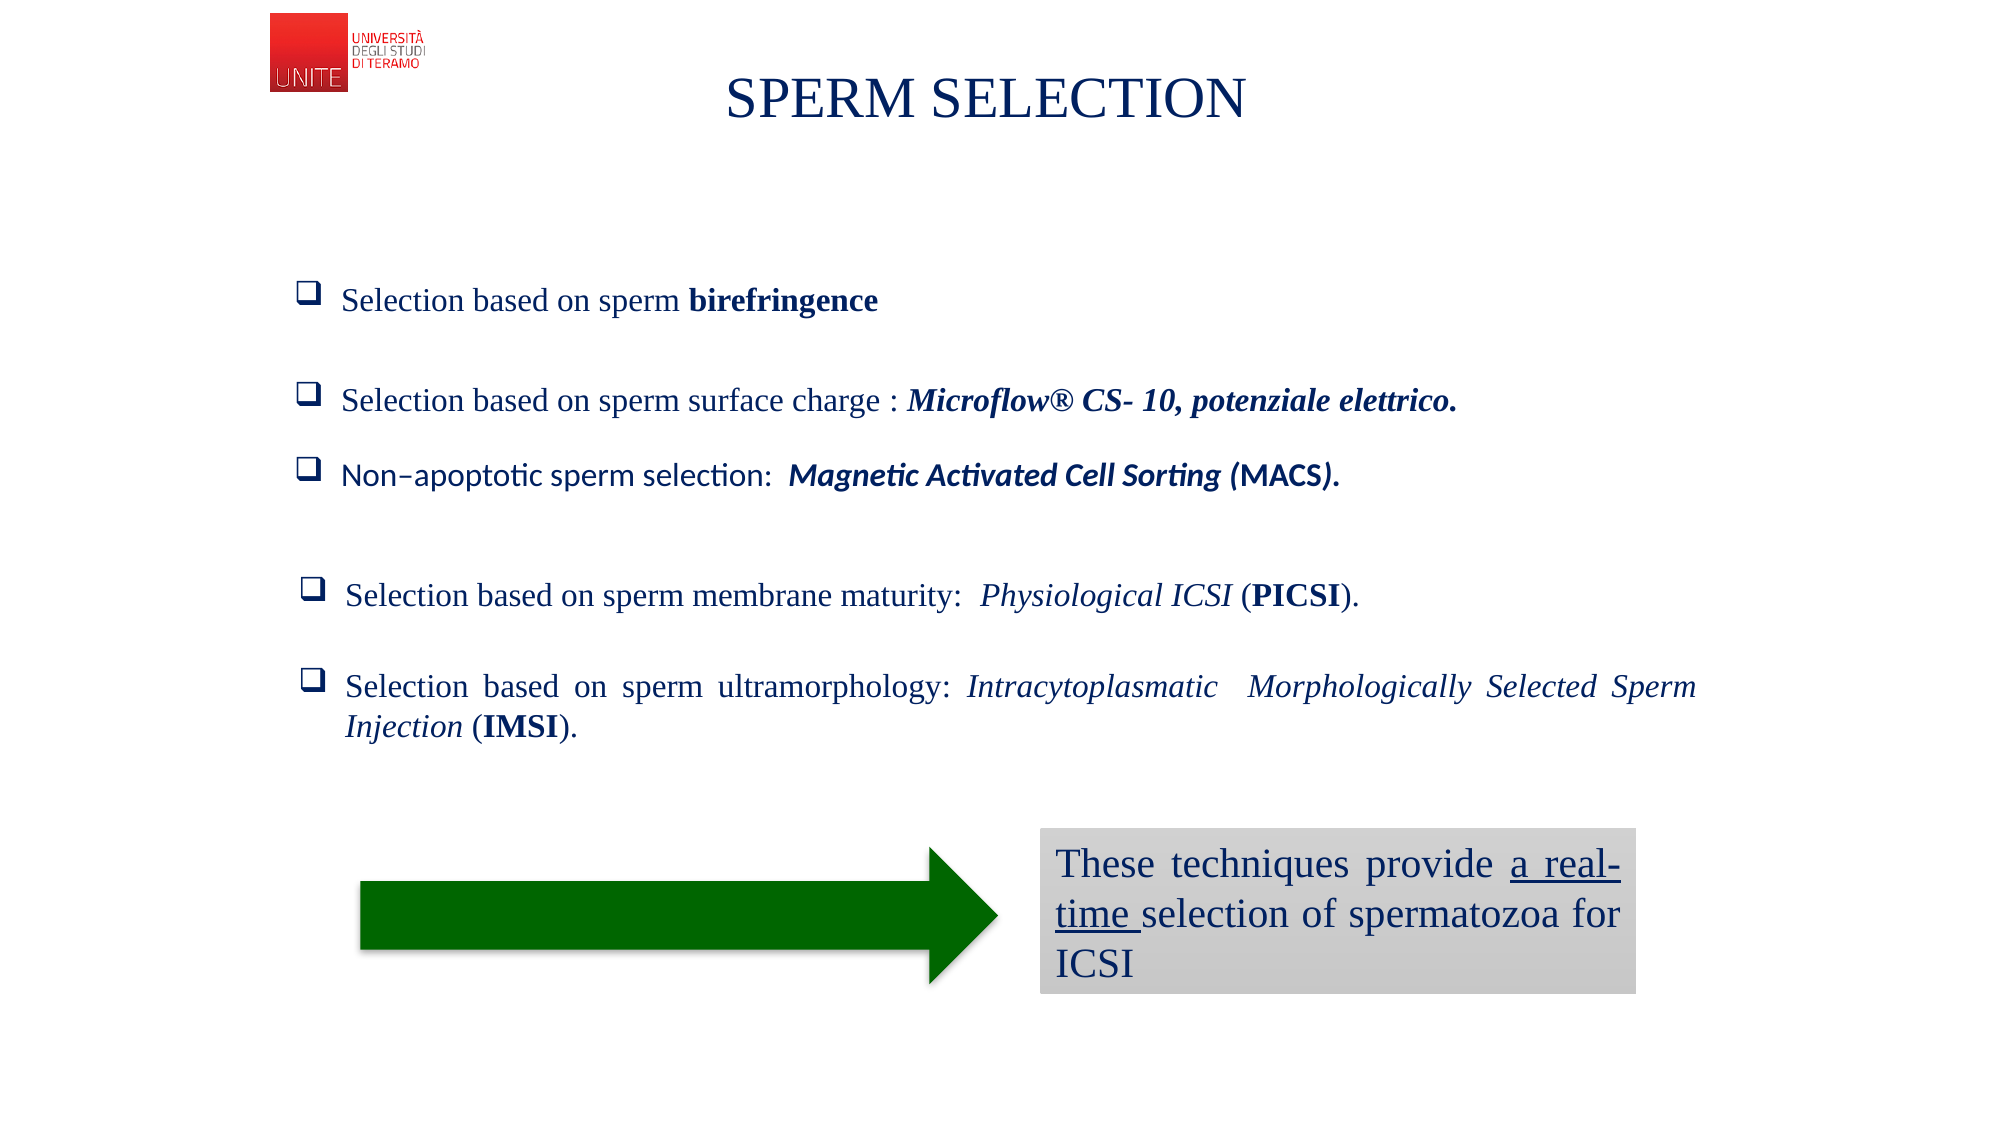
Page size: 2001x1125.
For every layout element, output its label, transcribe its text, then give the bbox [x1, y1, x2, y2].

picture [267, 10, 428, 93]
text_box Sperm selection [660, 51, 1329, 137]
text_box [360, 828, 1636, 996]
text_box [279, 250, 1713, 753]
